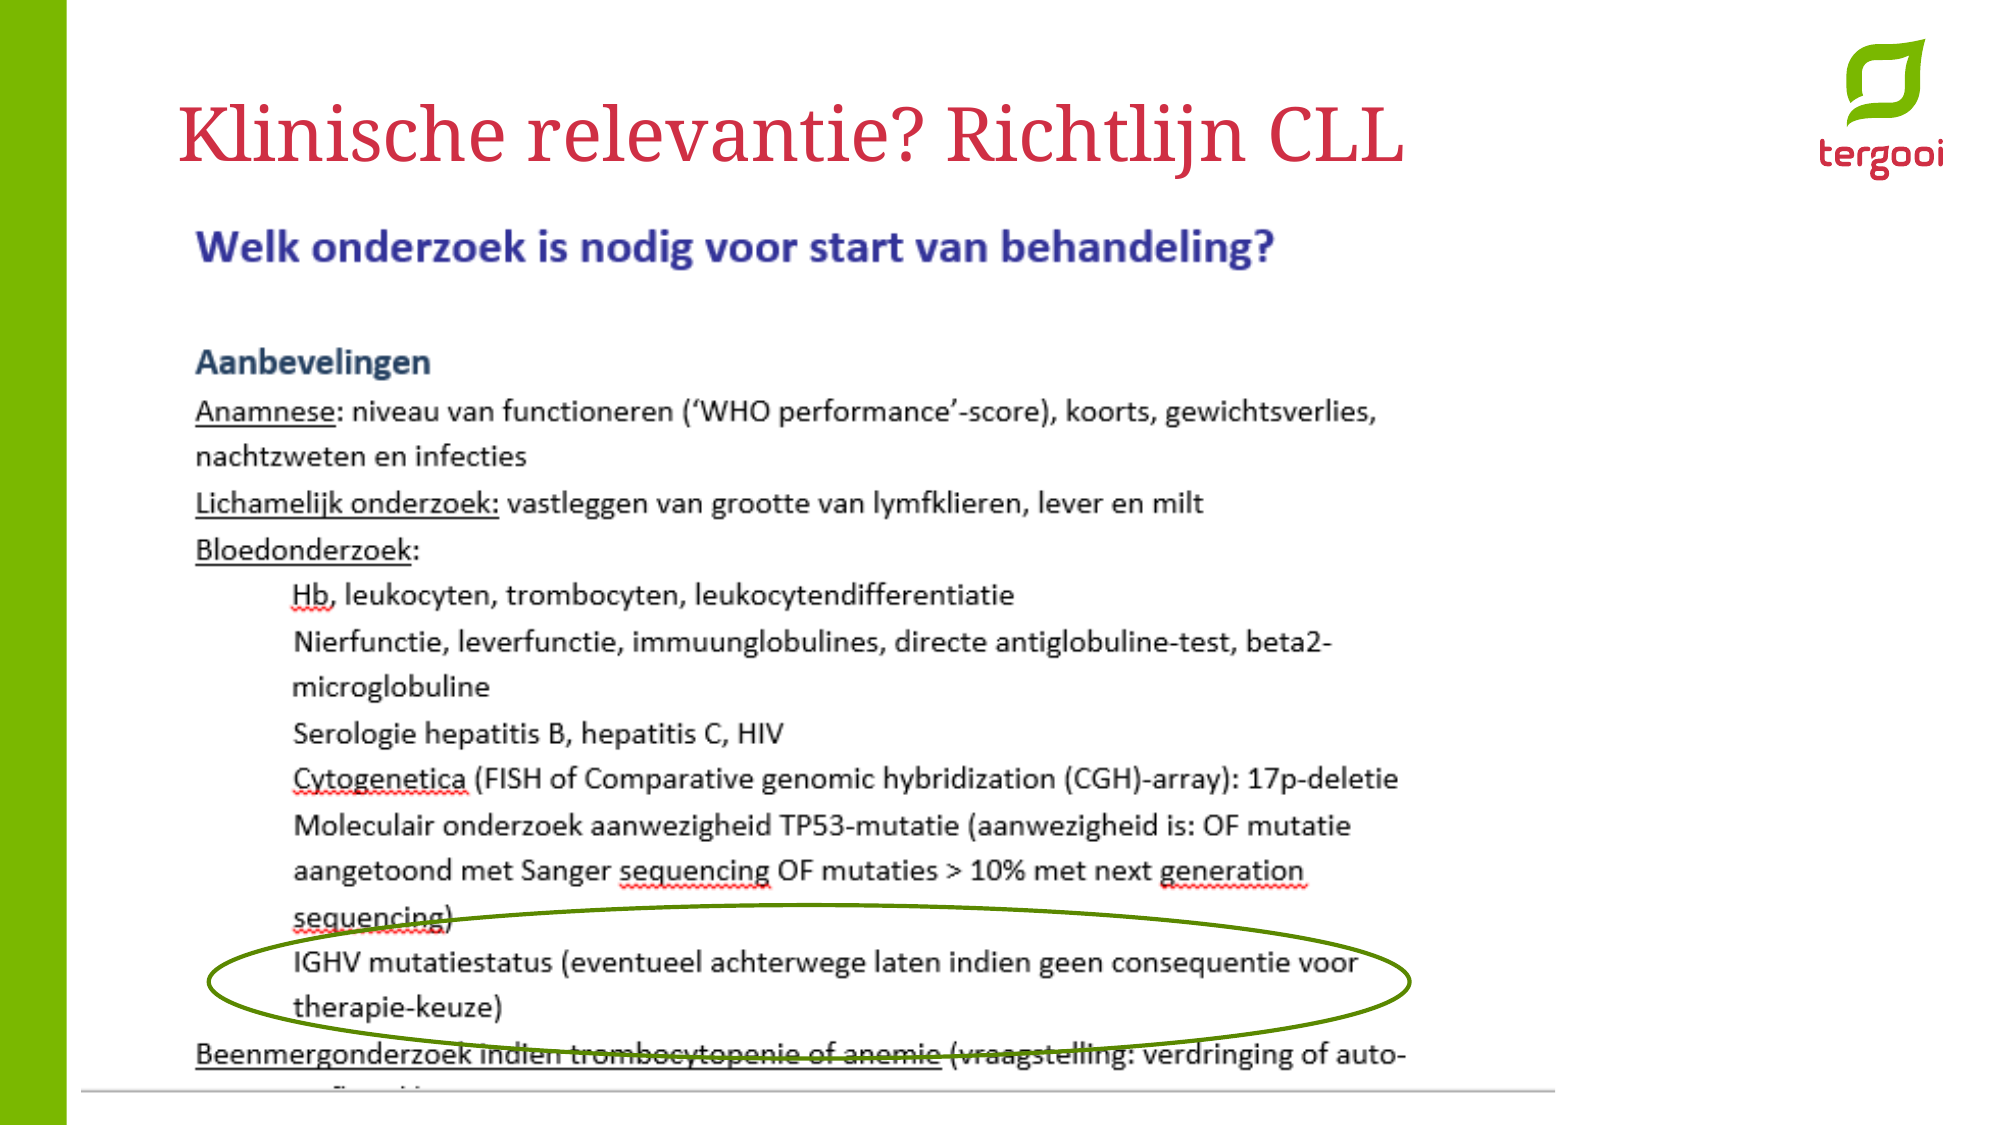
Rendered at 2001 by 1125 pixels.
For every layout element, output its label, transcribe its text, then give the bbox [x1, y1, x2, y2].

text_box Klinische relevantie? Richtlijn CLL [177, 40, 1729, 177]
picture [80, 218, 1556, 1096]
